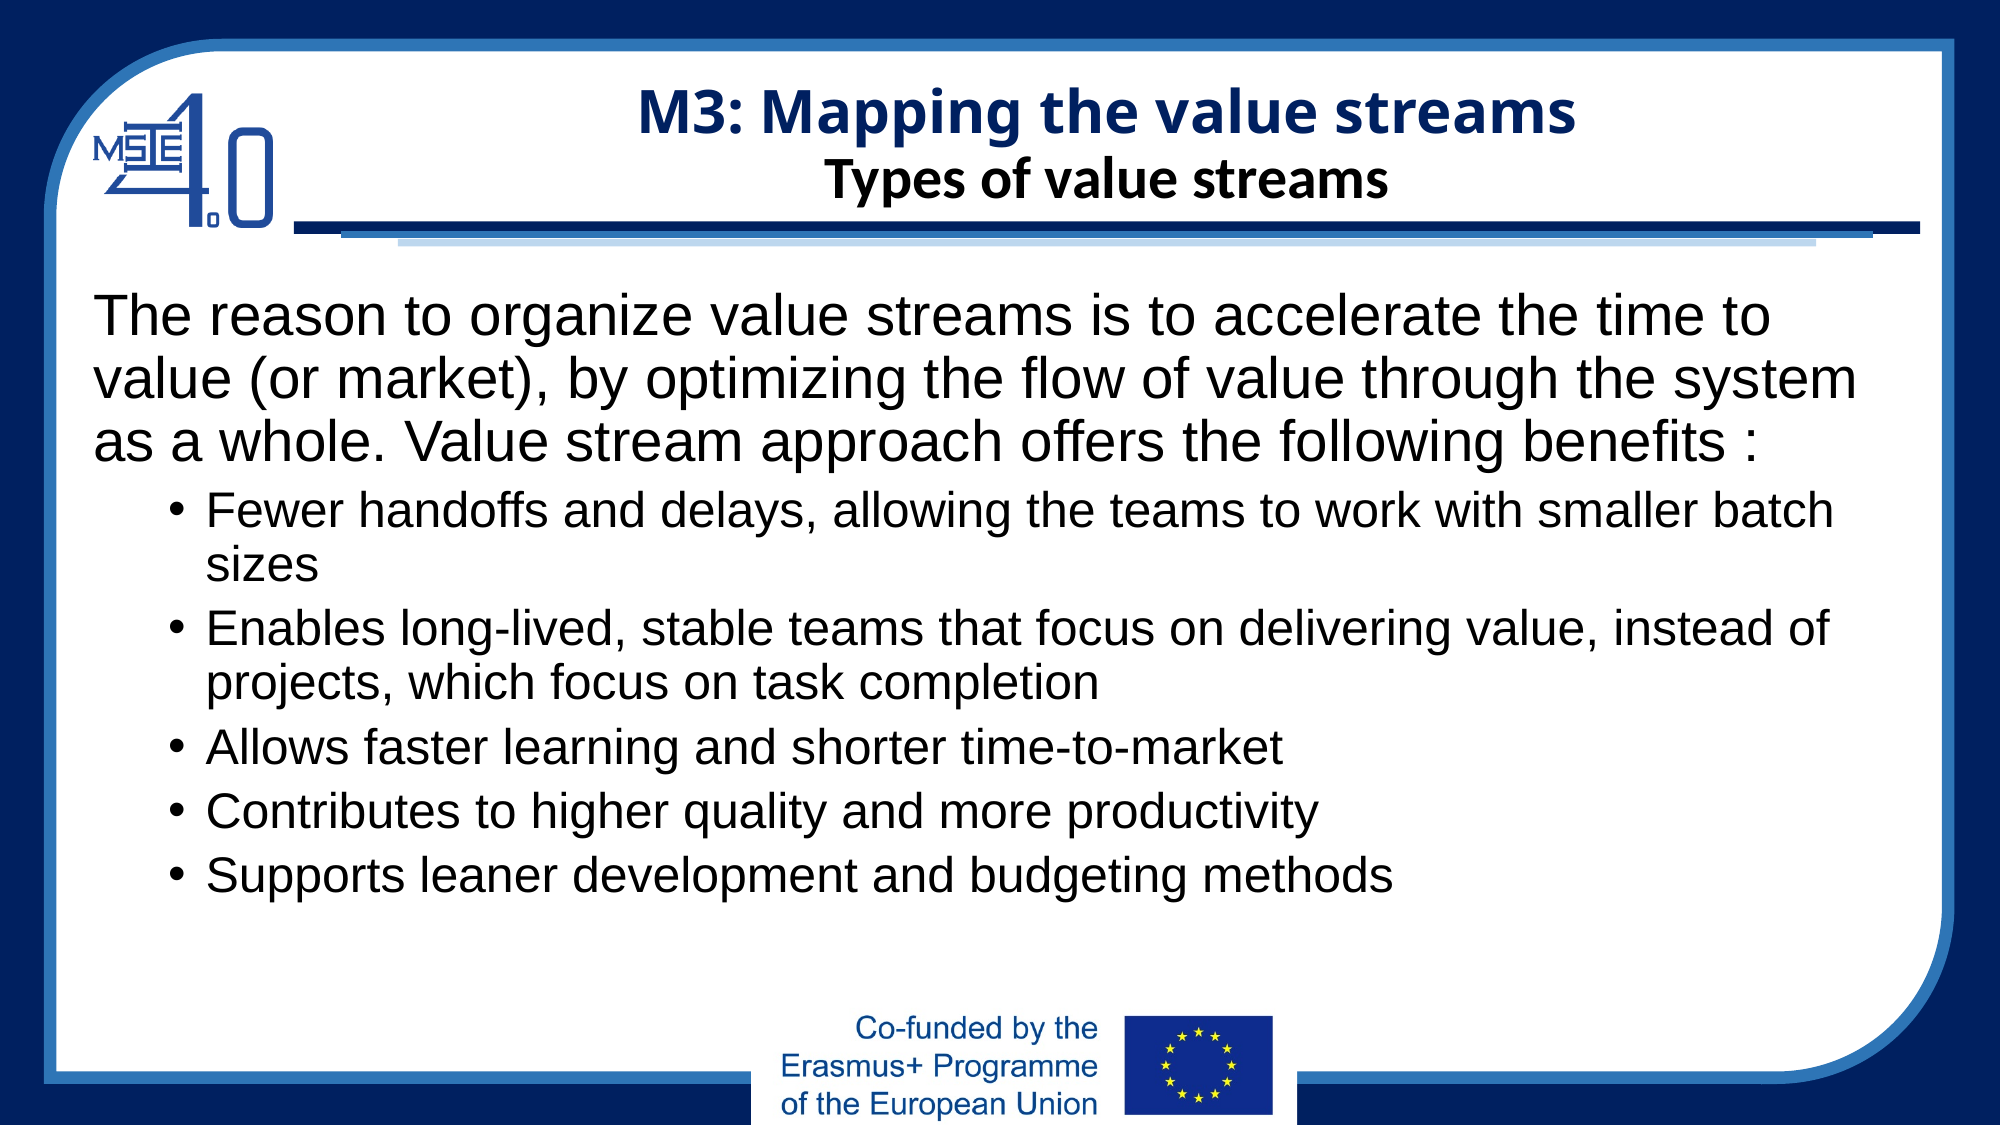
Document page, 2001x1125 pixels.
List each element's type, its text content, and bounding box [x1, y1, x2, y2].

title M3: Mapping the value streams Types of value streams [294, 73, 1921, 220]
picture [751, 1003, 1298, 1125]
list The reason to organize value streams is to accelerate the time to value (or market), by optimizing the flow of value through the system as a whole. Value stream approach offers the following benefits : Fewer handoffs and delays, allowing the teams to work with smaller batch sizes Enables long-lived, stable teams that focus on delivering value, instead of projects, which focus on task completion Allows faster learning and shorter time-to-market Contributes to higher quality and more productivity Supports leaner development and budgeting methods [78, 277, 1921, 984]
